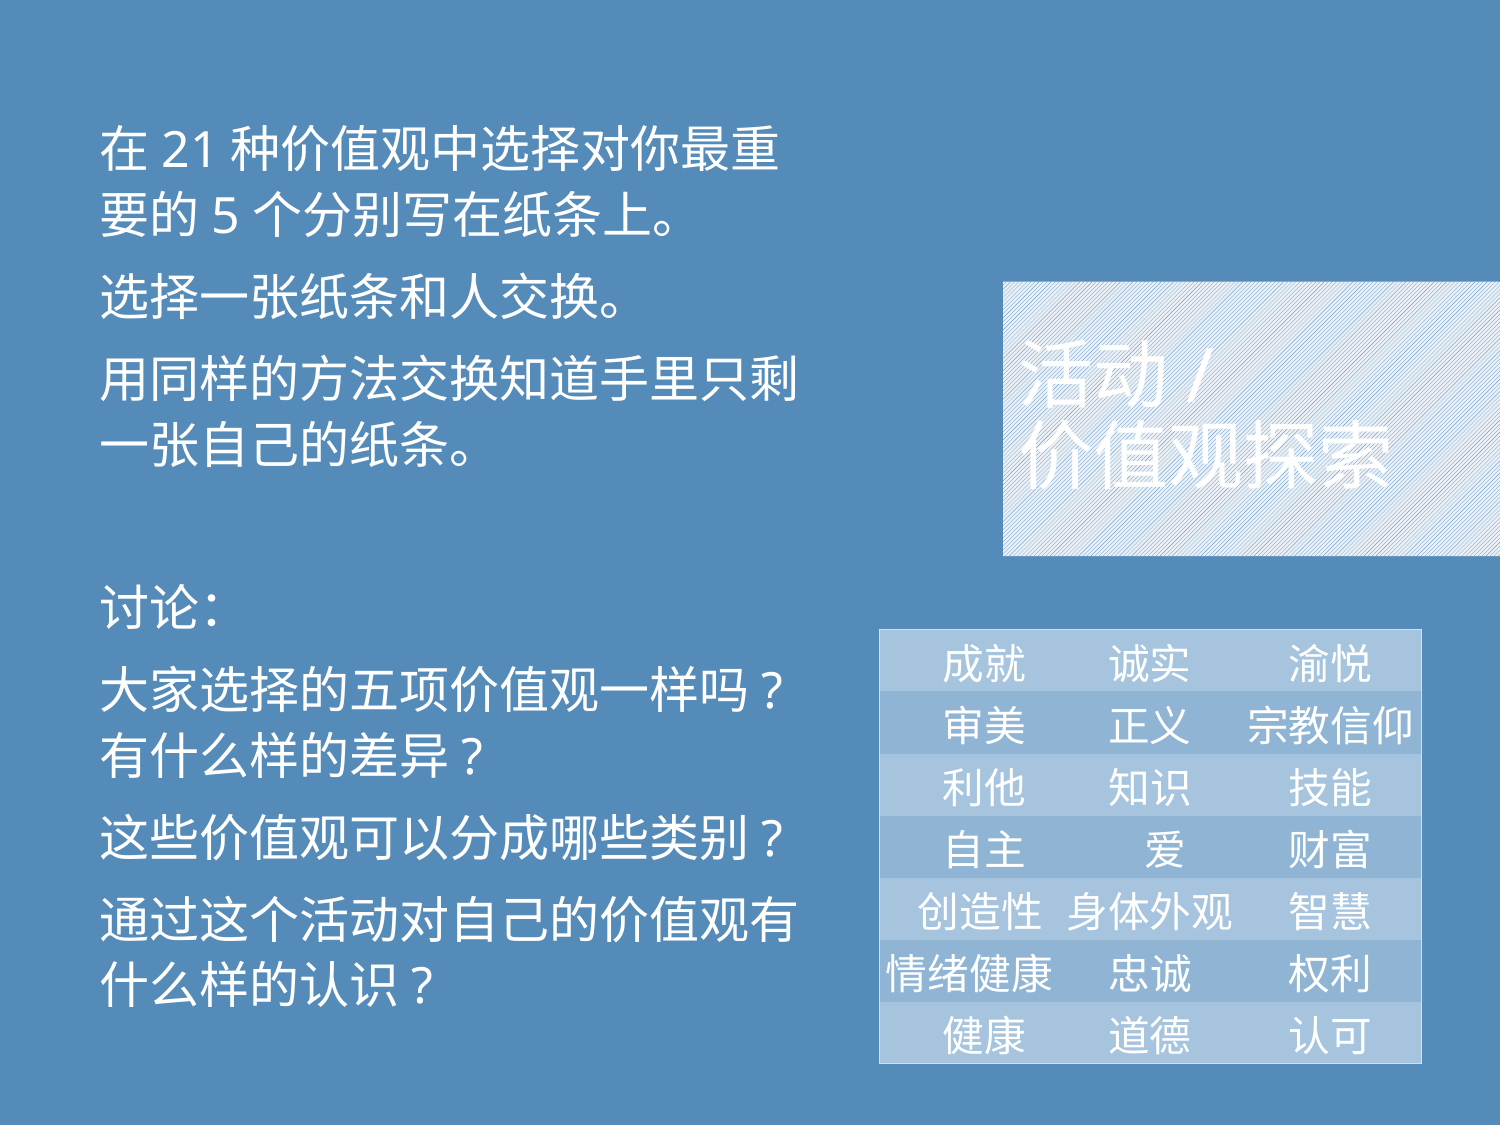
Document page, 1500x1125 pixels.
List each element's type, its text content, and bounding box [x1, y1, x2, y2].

table_cell 情绪健康 [880, 940, 1060, 1002]
table_cell 身体外观 [1060, 878, 1240, 940]
table_cell 道德 [1060, 1002, 1240, 1063]
table_cell 技能 [1240, 754, 1421, 816]
table_cell 利他 [880, 754, 1060, 816]
table_header 诚实 [1060, 630, 1240, 691]
table_cell 宗教信仰 [1240, 691, 1421, 754]
table_cell 知识 [1060, 754, 1240, 816]
table_header 渝悦 [1240, 630, 1421, 691]
table_cell 智慧 [1240, 878, 1421, 940]
list 在21种价值观中选择对你最重要的5个分别写在纸条上。 选择一张纸条和人交换。 用同样的方法交换知道手里只剩一张自己的纸条。 讨论： 大家选择的五项价值观一样吗?有什么样的差异? 这些价值观可以分成哪些类别? 通过这个活动对自己的价值观有什么样的认识? [84, 69, 838, 1057]
table_cell 权利 [1240, 940, 1421, 1002]
table_header 成就 [880, 630, 1060, 691]
table_cell 审美 [880, 691, 1060, 754]
table_cell 认可 [1240, 1002, 1421, 1063]
table_cell 健康 [880, 1002, 1060, 1063]
table_cell 财富 [1240, 816, 1421, 878]
title 活动/ 价值观探索 [1003, 281, 1500, 557]
table_cell 正义 [1060, 691, 1240, 754]
table_cell 忠诚 [1060, 940, 1240, 1002]
table_cell 自主 [880, 816, 1060, 878]
table_cell 创造性 [880, 878, 1060, 940]
table_cell 爱 [1060, 816, 1240, 878]
